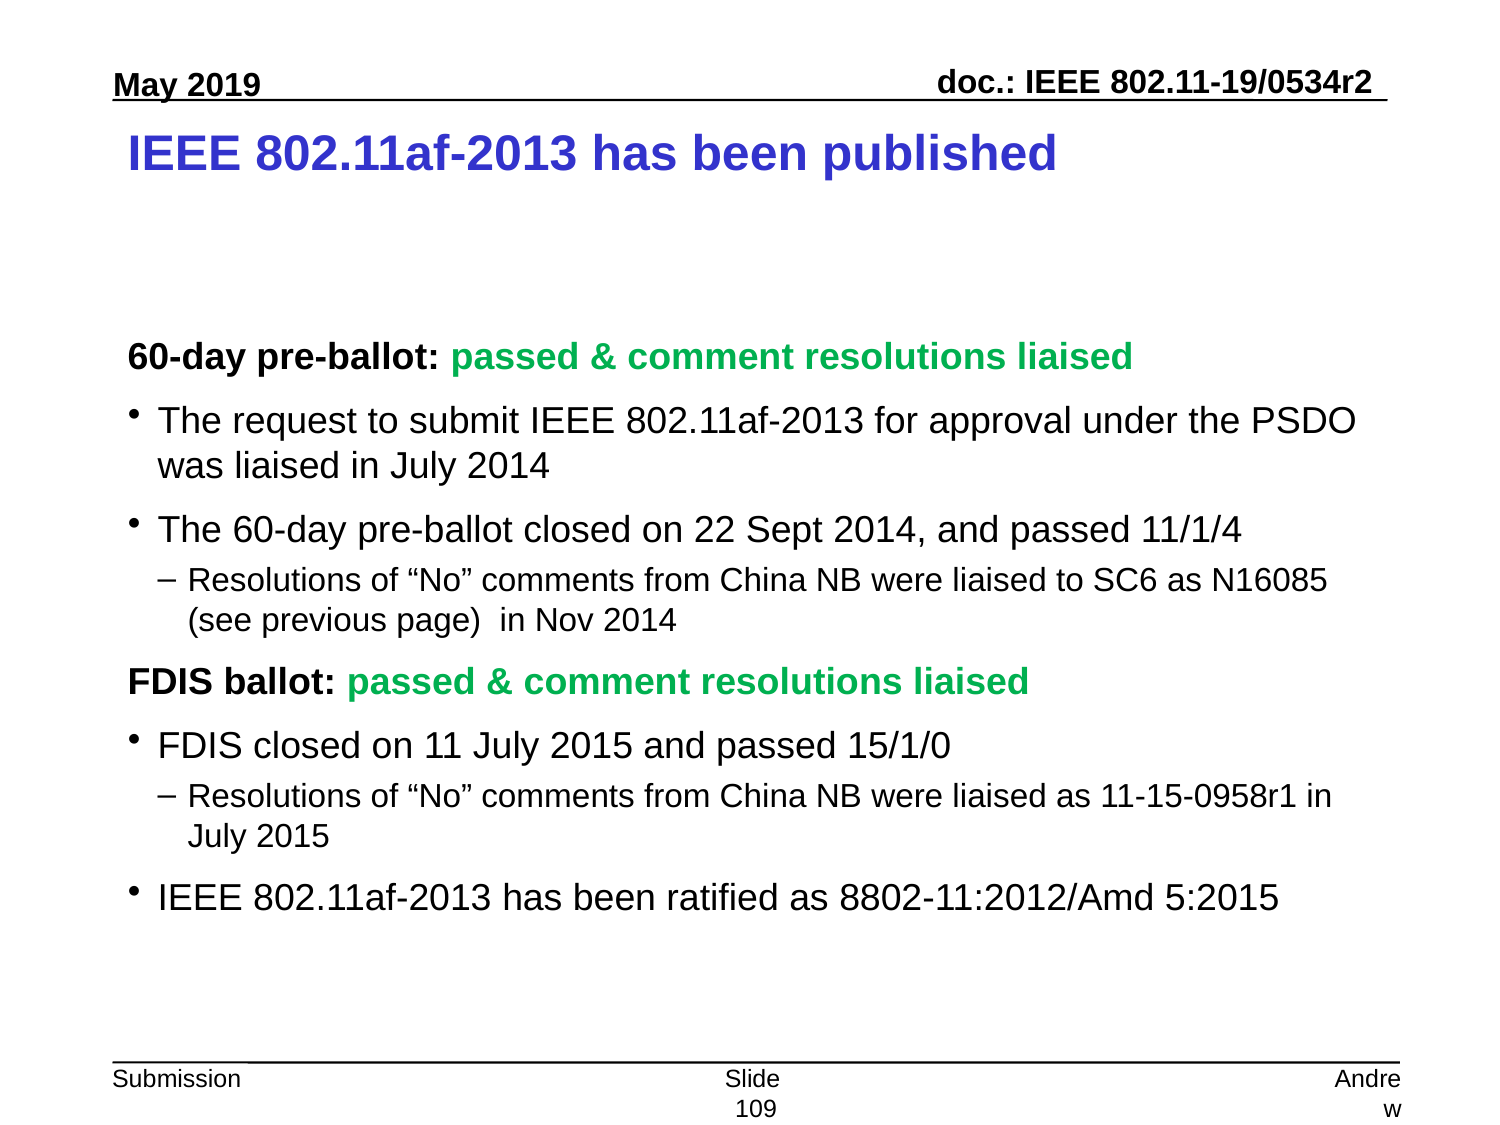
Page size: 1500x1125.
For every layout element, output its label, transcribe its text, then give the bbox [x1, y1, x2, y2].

title IEEE 802.11af-2013 has been published [112, 112, 1475, 288]
list 60-day pre-ballot: passed & comment resolutions liaised The request to submit IEEE 802.11af-2013 for approval under the PSDO was liaised in July 2014 The 60-day pre-ballot closed on 22 Sept 2014, and passed 11/1/4 Resolutions of “No” comments from China NB were liaised to SC6 as N16085 (see previous page) in Nov 2014 FDIS ballot: passed & comment resolutions liaised FDIS closed on 11 July 2015 and passed 15/1/0 Resolutions of “No” comments from China NB were liaised as 11-15-0958r1 in July 2015 IEEE 802.11af-2013 has been ratified as 8802-11:2012/Amd 5:2015 [112, 324, 1388, 1000]
footer Andrew Myles, Cisco [1320, 1061, 1402, 1093]
slide_number Slide 109 [709, 1061, 803, 1093]
